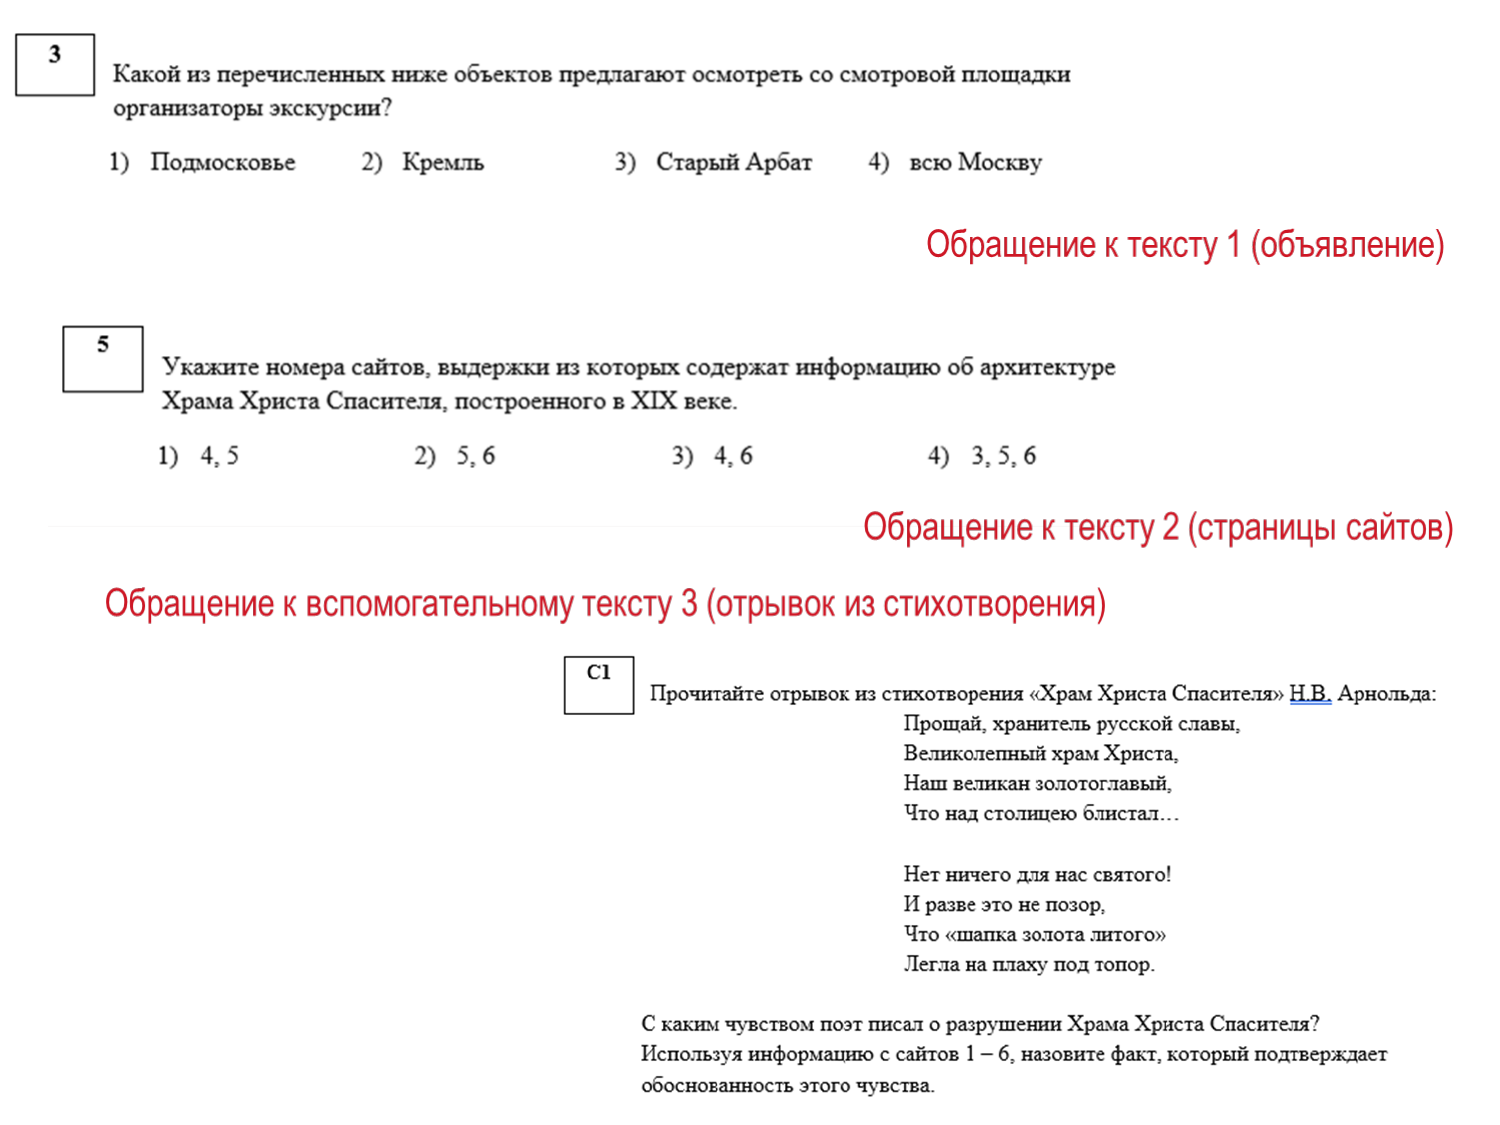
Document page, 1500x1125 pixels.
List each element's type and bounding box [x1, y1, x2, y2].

list [1, 24, 1077, 228]
picture [47, 305, 1486, 1104]
picture [902, 207, 1491, 290]
